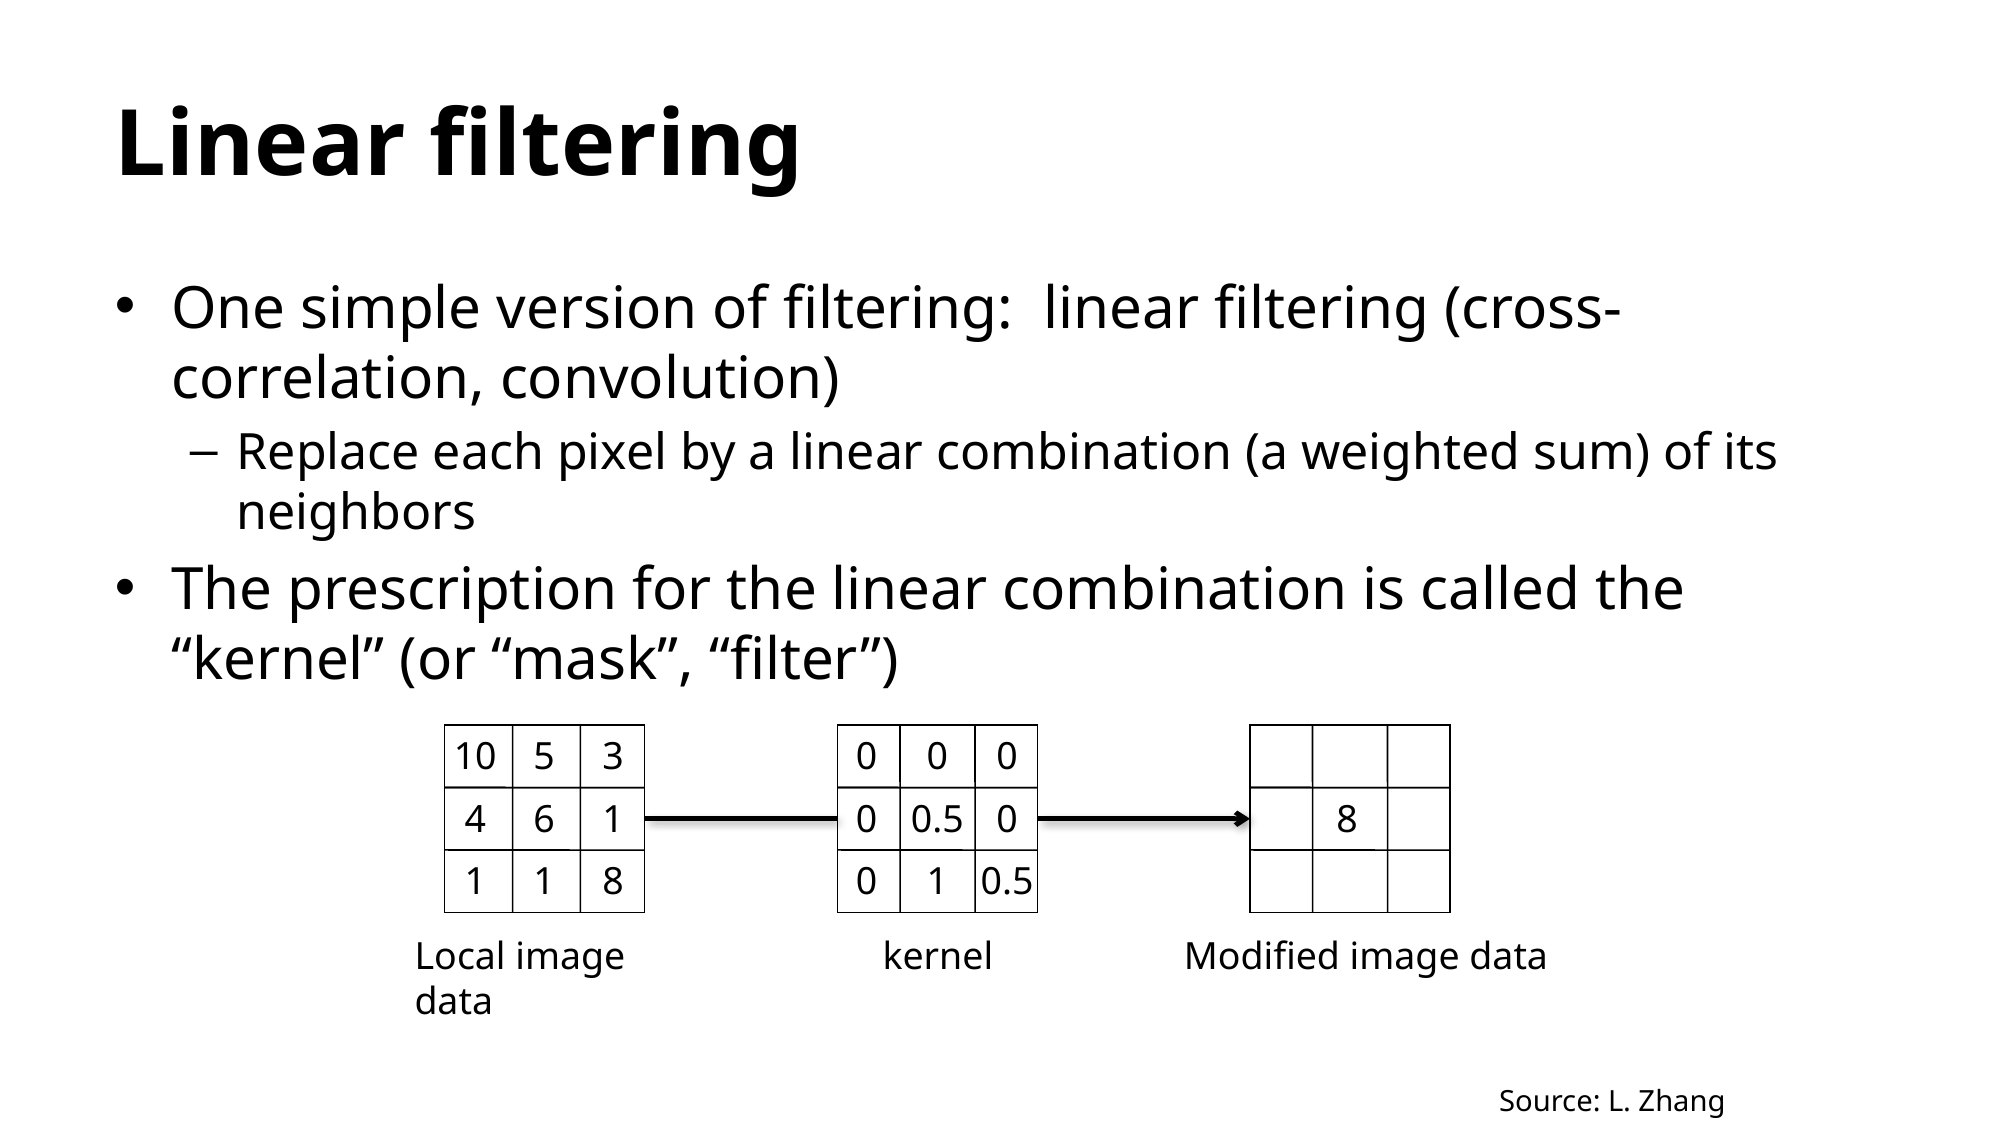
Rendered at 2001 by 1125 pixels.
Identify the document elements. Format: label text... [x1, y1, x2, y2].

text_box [837, 724, 1047, 913]
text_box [440, 724, 645, 913]
title Linear filtering [99, 45, 1900, 233]
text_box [1237, 724, 1451, 913]
text_box Modified image data [1169, 924, 1563, 985]
text_box kernel [867, 924, 1009, 985]
list One simple version of filtering: linear filtering (cross-correlation, convolution) Replace each pixel by a linear combination (a weighted sum) of its neighbors The prescription for the linear combination is called the “kernel” (or “mask”, “filter”) [99, 262, 1900, 1005]
text_box Local image data [399, 924, 700, 1030]
text_box Source: L. Zhang [1484, 1074, 1741, 1125]
